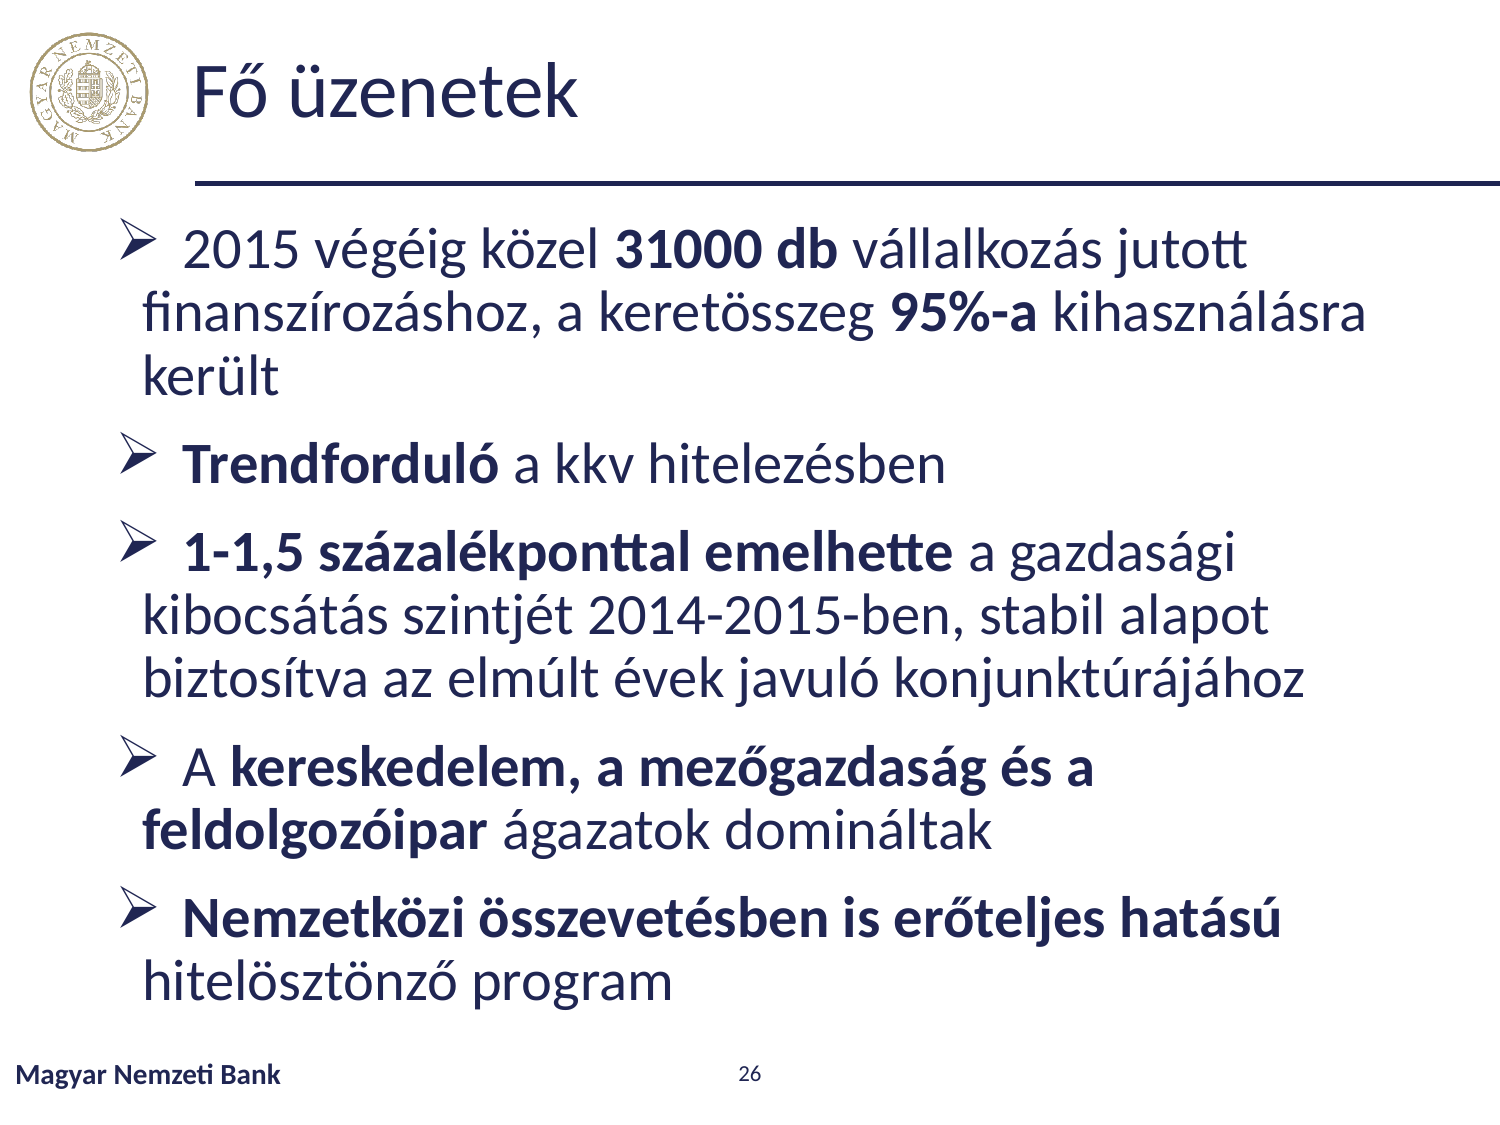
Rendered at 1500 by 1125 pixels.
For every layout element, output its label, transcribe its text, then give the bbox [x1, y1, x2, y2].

list 2015 végéig közel 31000 db vállalkozás jutott finanszírozáshoz, a keretösszeg 95%-a kihasználásra került Trendforduló a kkv hitelezésben 1-1,5 százalékponttal emelhette a gazdasági kibocsátás szintjét 2014-2015-ben, stabil alapot biztosítva az elmúlt évek javuló konjunktúrájához A kereskedelem, a mezőgazdaság és a feldolgozóipar ágazatok domináltak Nemzetközi összevetésben is erőteljes hatású hitelösztönző program [100, 208, 1436, 1024]
slide_number 26 [581, 1042, 919, 1103]
footer Magyar Nemzeti Bank [0, 1042, 507, 1103]
picture [17, 21, 161, 165]
title Fő üzenetek [177, 29, 1406, 155]
